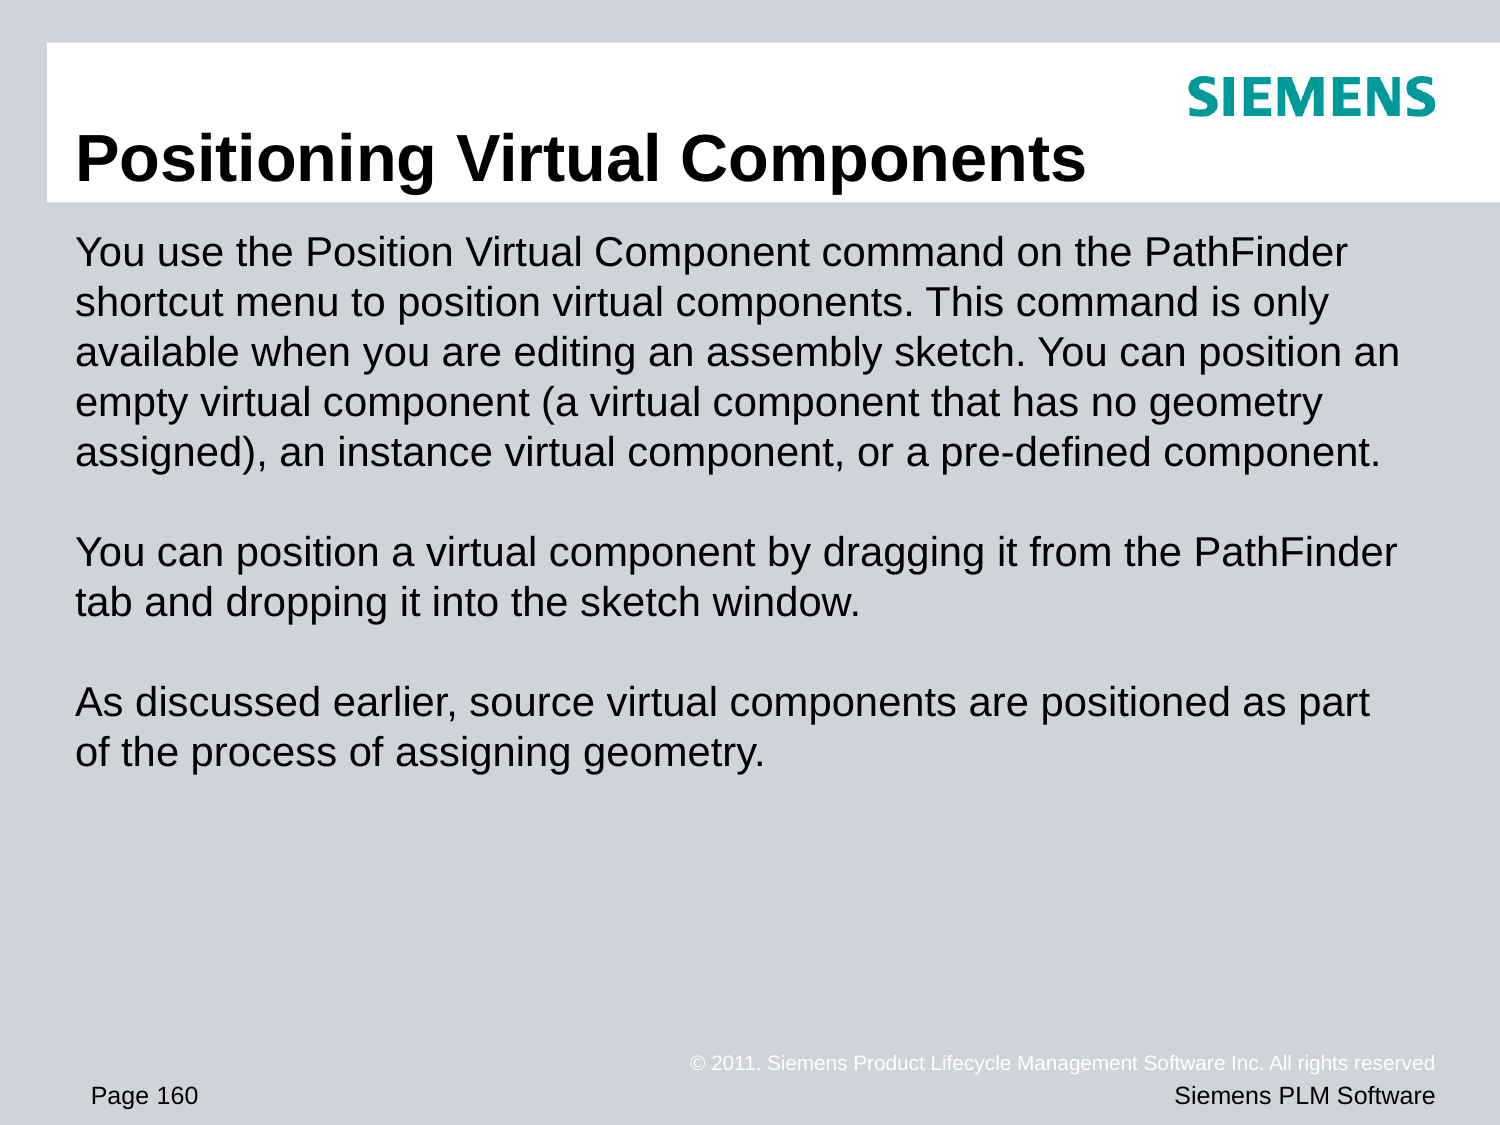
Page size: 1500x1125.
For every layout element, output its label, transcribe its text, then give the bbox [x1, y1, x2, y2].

picture [1181, 69, 1444, 123]
list You use the Position Virtual Component command on the PathFinder shortcut menu to position virtual components. This command is only available when you are editing an assembly sketch. You can position an empty virtual component (a virtual component that has no geometry assigned), an instance virtual component, or a pre-defined component. You can position a virtual component by dragging it from the PathFinder tab and dropping it into the sketch window. As discussed earlier, source virtual components are positioned as part of the process of assigning geometry. [74, 224, 1413, 1038]
title Positioning Virtual Components [74, 62, 1095, 196]
